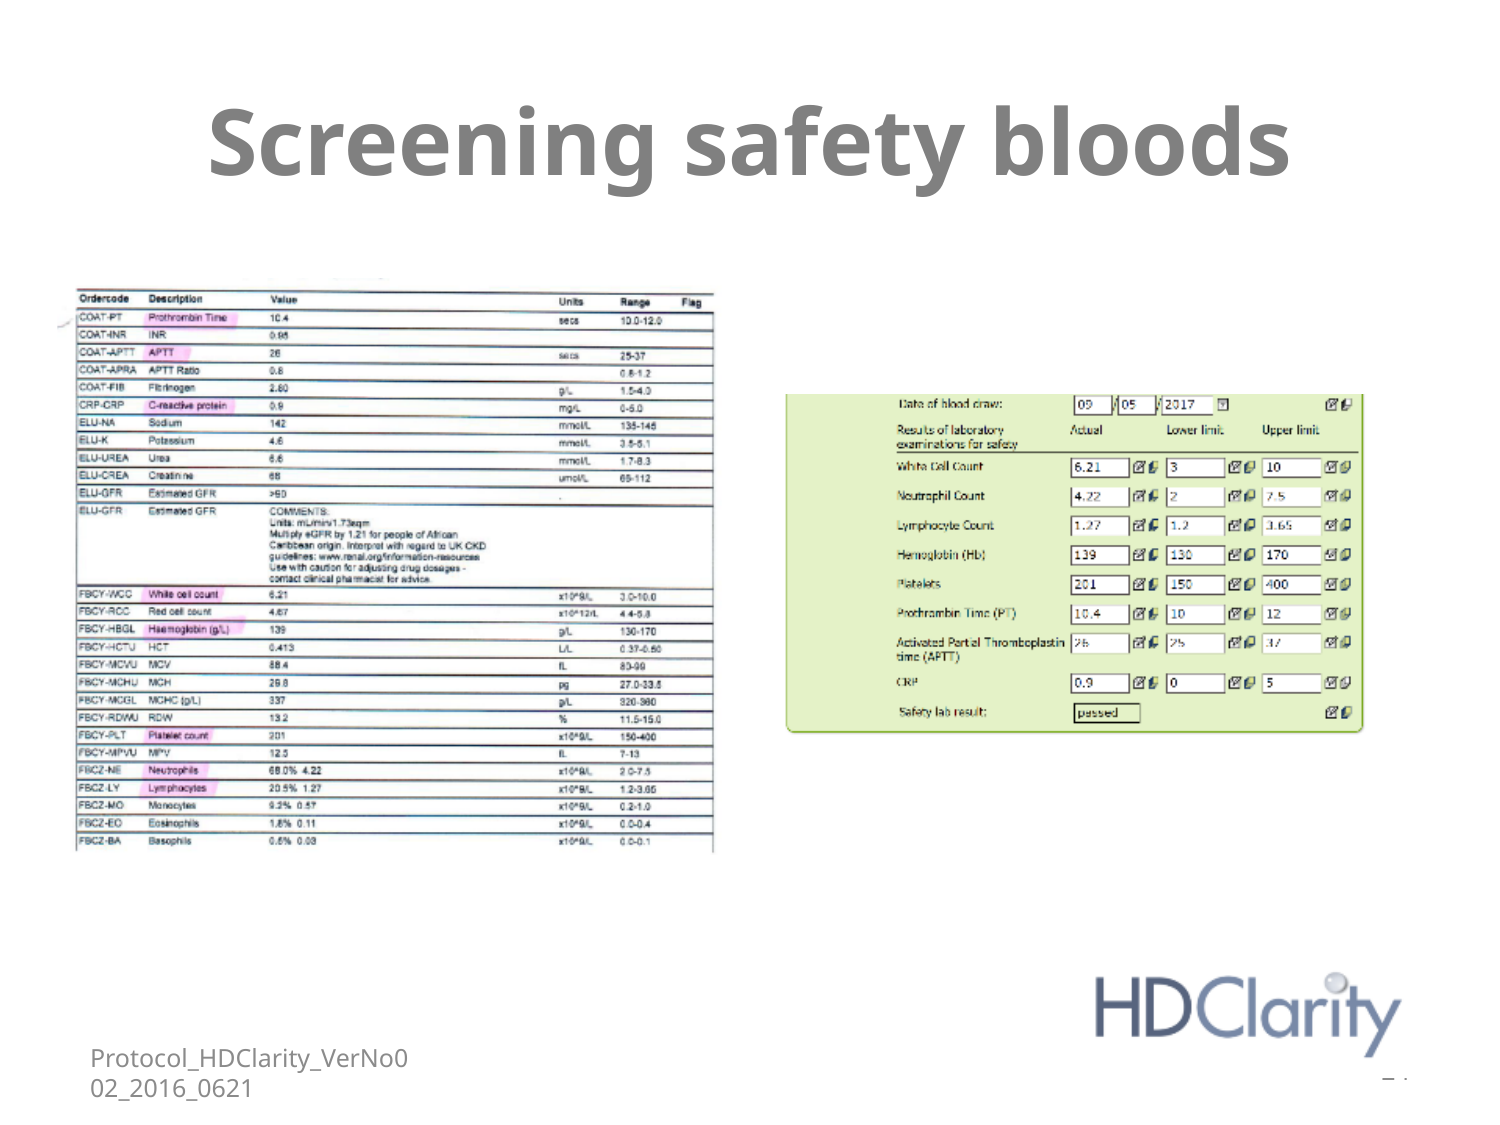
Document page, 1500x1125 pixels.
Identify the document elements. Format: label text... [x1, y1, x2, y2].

picture [57, 278, 726, 855]
slide_number 24 [1074, 1042, 1425, 1103]
picture [779, 394, 1371, 739]
slide_number Protocol_HDClarity_VerNo002_2016_0621 [75, 1042, 425, 1103]
text_box Screening safety bloods [74, 45, 1425, 233]
picture [1074, 952, 1424, 1042]
